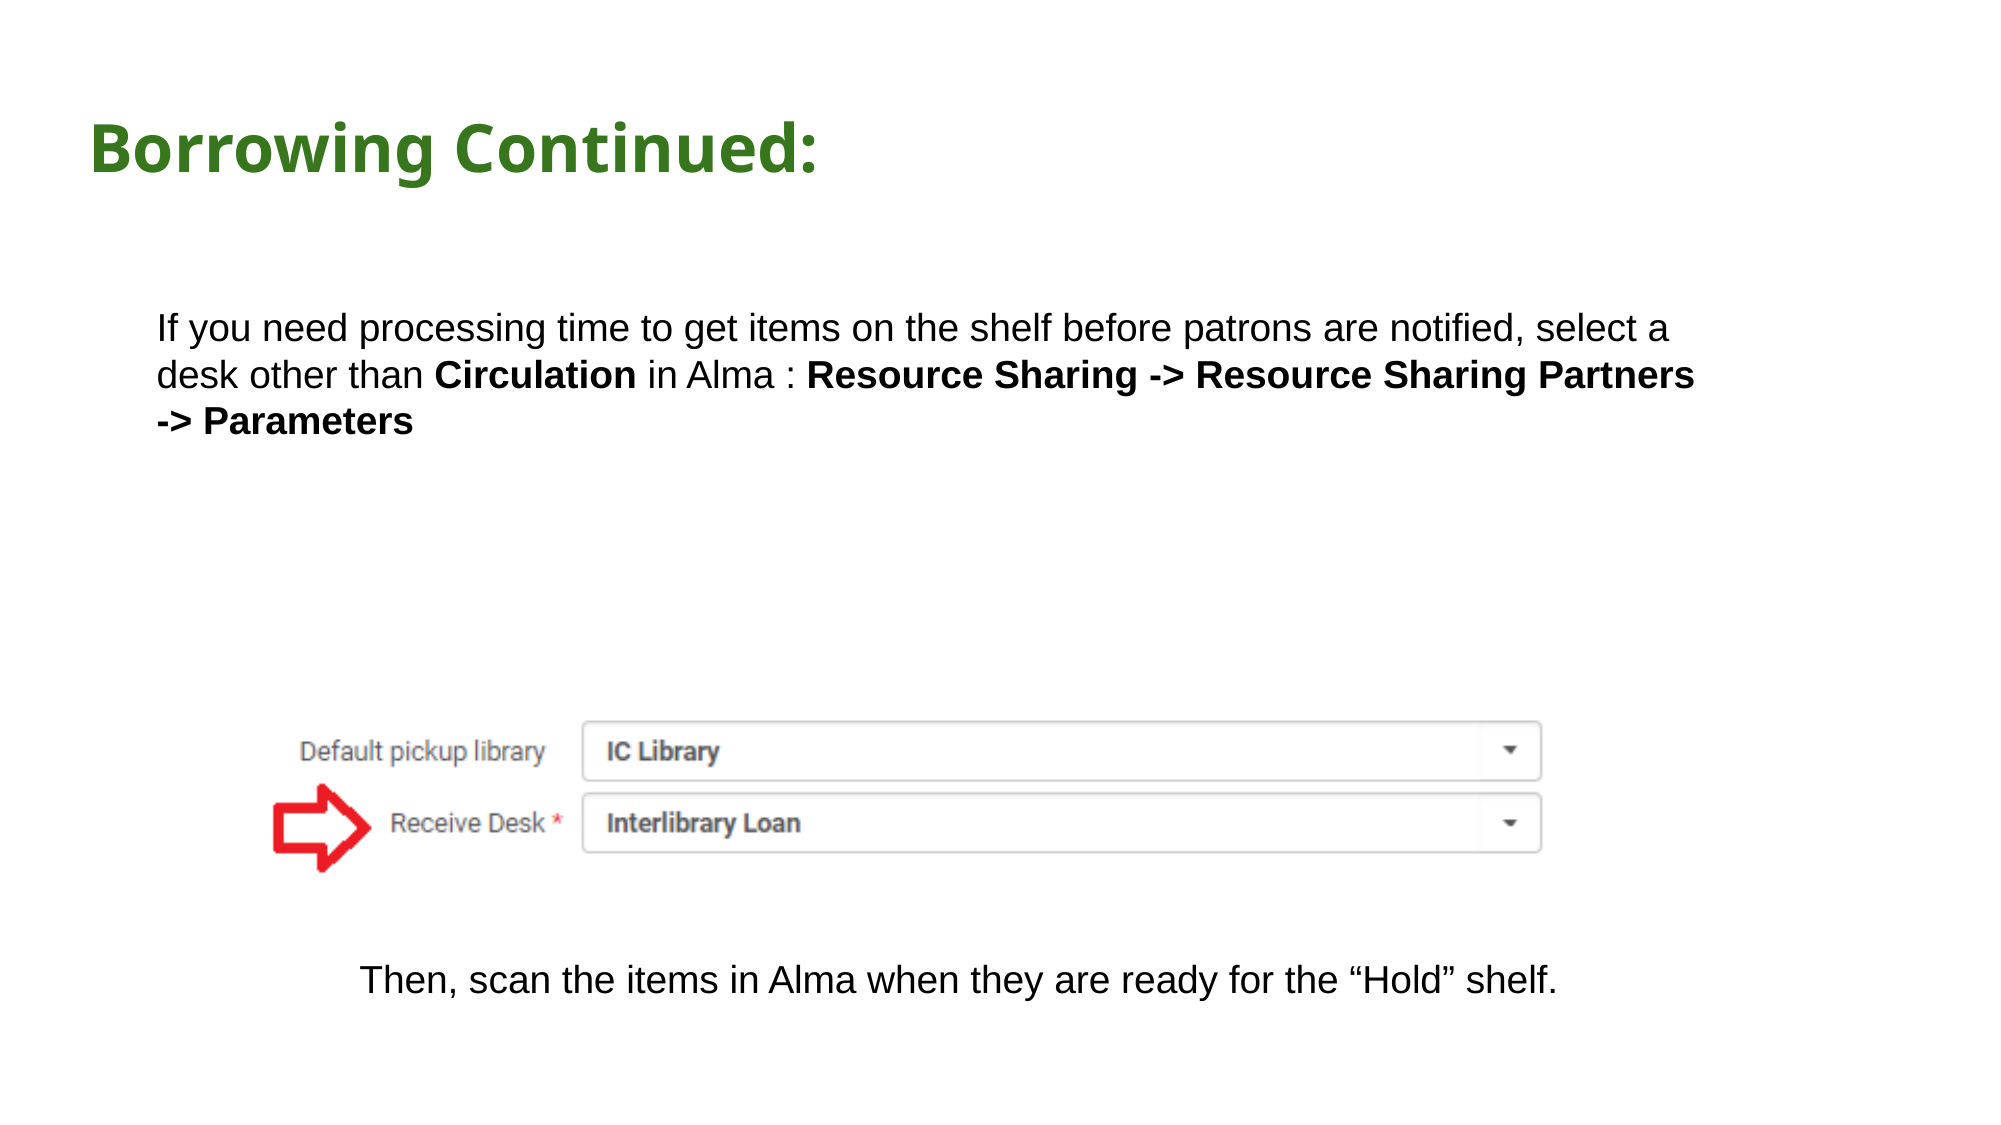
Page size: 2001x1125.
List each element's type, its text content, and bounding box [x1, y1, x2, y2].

text_box Then, scan the items in Alma when they are ready for the “Hold” shelf. [339, 934, 1744, 1058]
title Borrowing Continued: [68, 85, 1932, 223]
text_box If you need processing time to get items on the shelf before patrons are notified, select a desk other than Circulation in Alma : Resource Sharing -> Resource Sharing Partners -> Parameters [136, 282, 1716, 536]
picture [227, 719, 1550, 875]
